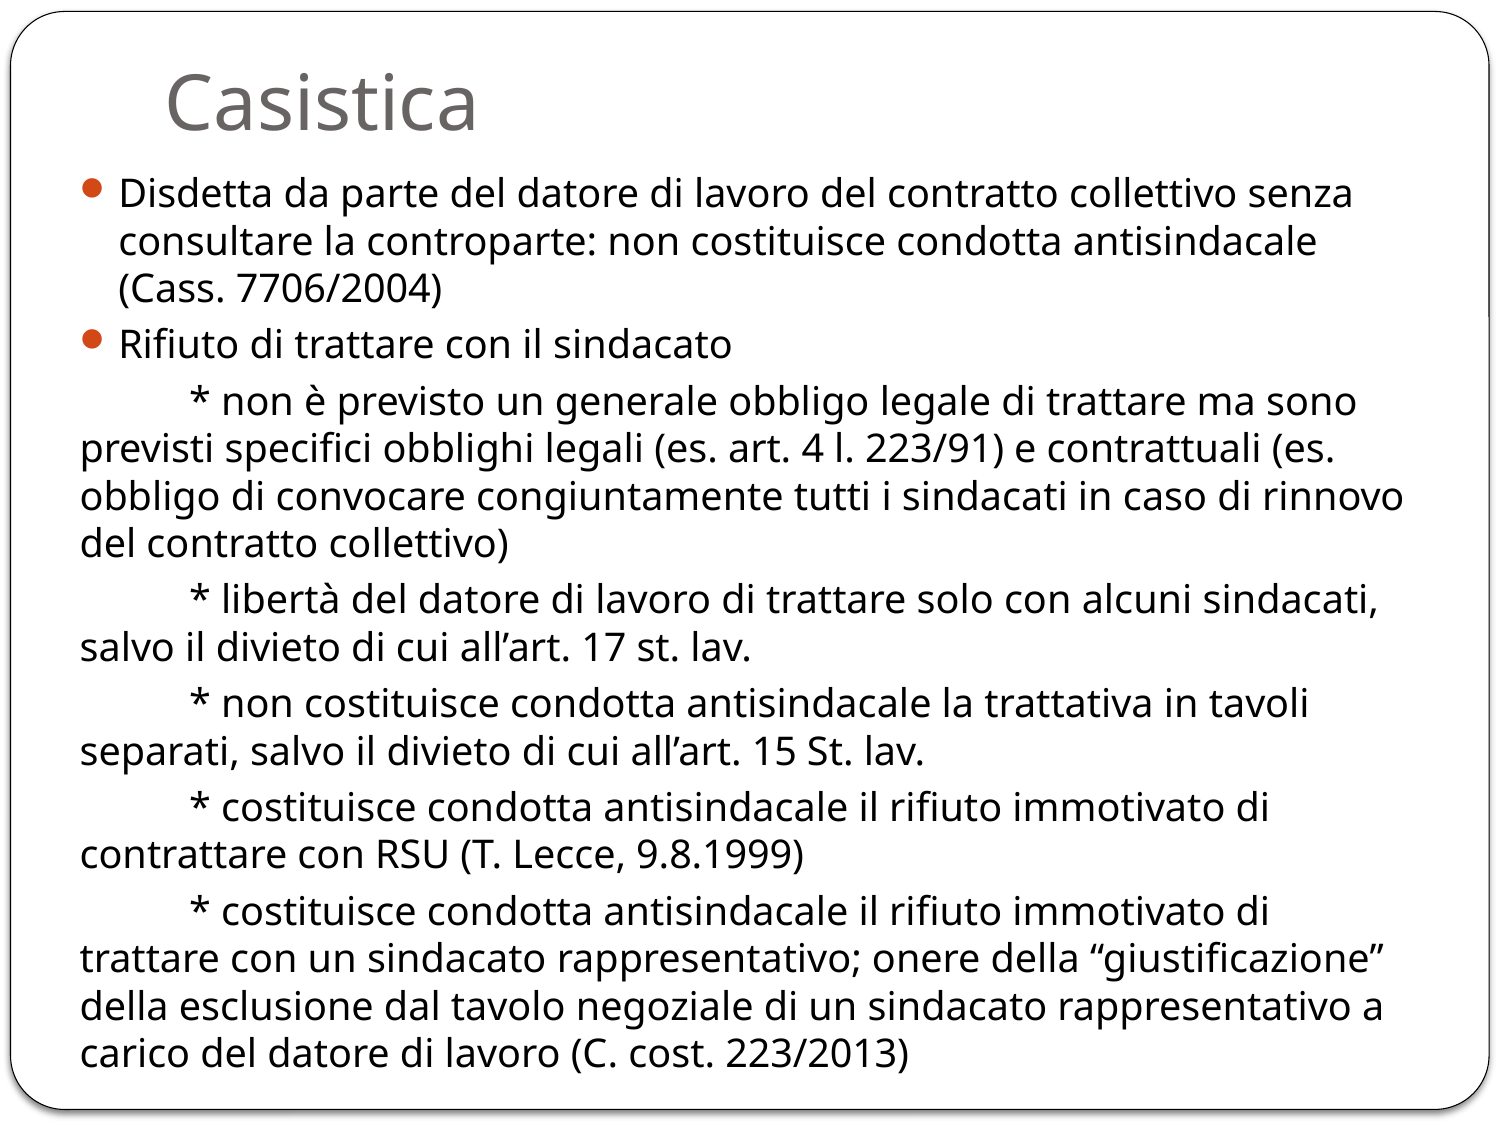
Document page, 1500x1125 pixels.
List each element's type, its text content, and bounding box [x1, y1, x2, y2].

title Casistica [150, 45, 1425, 160]
list Disdetta da parte del datore di lavoro del contratto collettivo senza consultare la controparte: non costituisce condotta antisindacale (Cass. 7706/2004) Rifiuto di trattare con il sindacato * non è previsto un generale obbligo legale di trattare ma sono previsti specifici obblighi legali (es. art. 4 l. 223/91) e contrattuali (es. obbligo di convocare congiuntamente tutti i sindacati in caso di rinnovo del contratto collettivo) * libertà del datore di lavoro di trattare solo con alcuni sindacati, salvo il divieto di cui all’art. 17 st. lav. * non costituisce condotta antisindacale la trattativa in tavoli separati, salvo il divieto di cui all’art. 15 St. lav. * costituisce condotta antisindacale il rifiuto immotivato di contrattare con RSU (T. Lecce, 9.8.1999) * costituisce condotta antisindacale il rifiuto immotivato di trattare con un sindacato rappresentativo; onere della “giustificazione” della esclusione dal tavolo negoziale di un sindacato rappresentativo a carico del datore di lavoro (C. cost. 223/2013) [64, 160, 1425, 1094]
